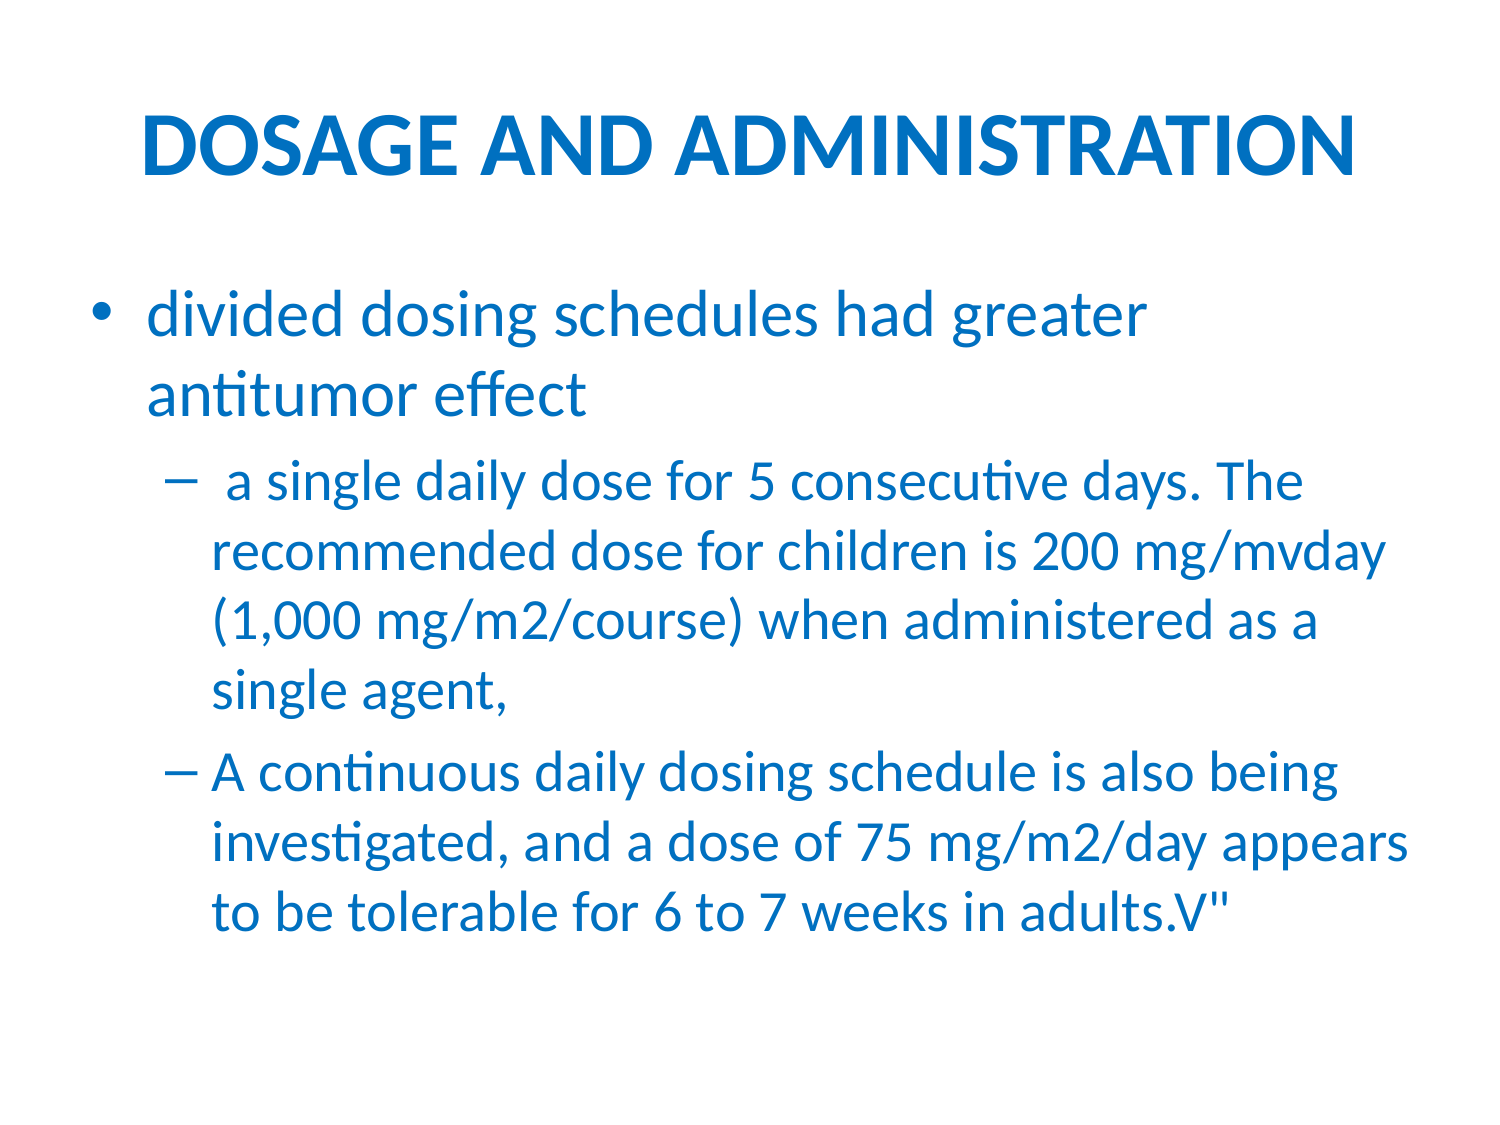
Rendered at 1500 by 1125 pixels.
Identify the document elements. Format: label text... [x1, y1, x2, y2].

title DOSAGE AND ADMINISTRATION [75, 45, 1425, 233]
list divided dosing schedules had greater antitumor effect a single daily dose for 5 consecutive days. The recommended dose for children is 200 mg/mvday (1,000 mg/m2/course) when administered as a single agent, A continuous daily dosing schedule is also being investigated, and a dose of 75 mg/m2/day appears to be tolerable for 6 to 7 weeks in adults.V" [75, 262, 1425, 1005]
